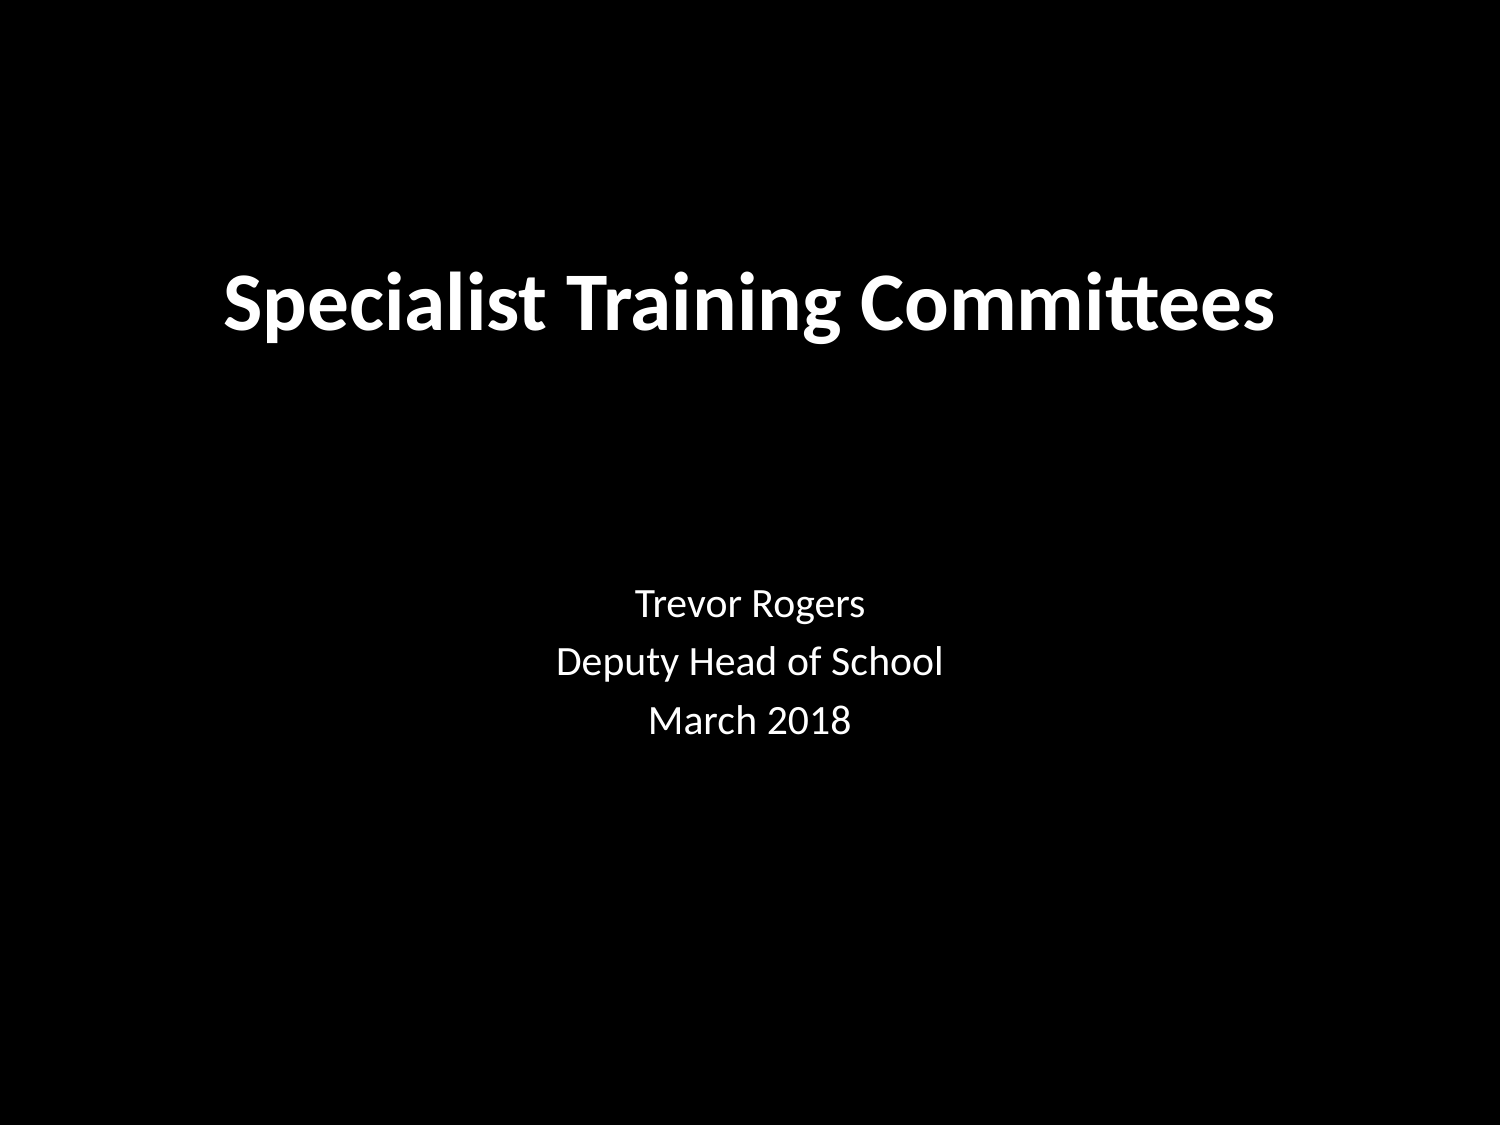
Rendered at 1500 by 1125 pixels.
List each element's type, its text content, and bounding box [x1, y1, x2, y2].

subtitle Trevor Rogers Deputy Head of School March 2018 [225, 568, 1275, 856]
title Specialist Training Committees [112, 65, 1388, 530]
